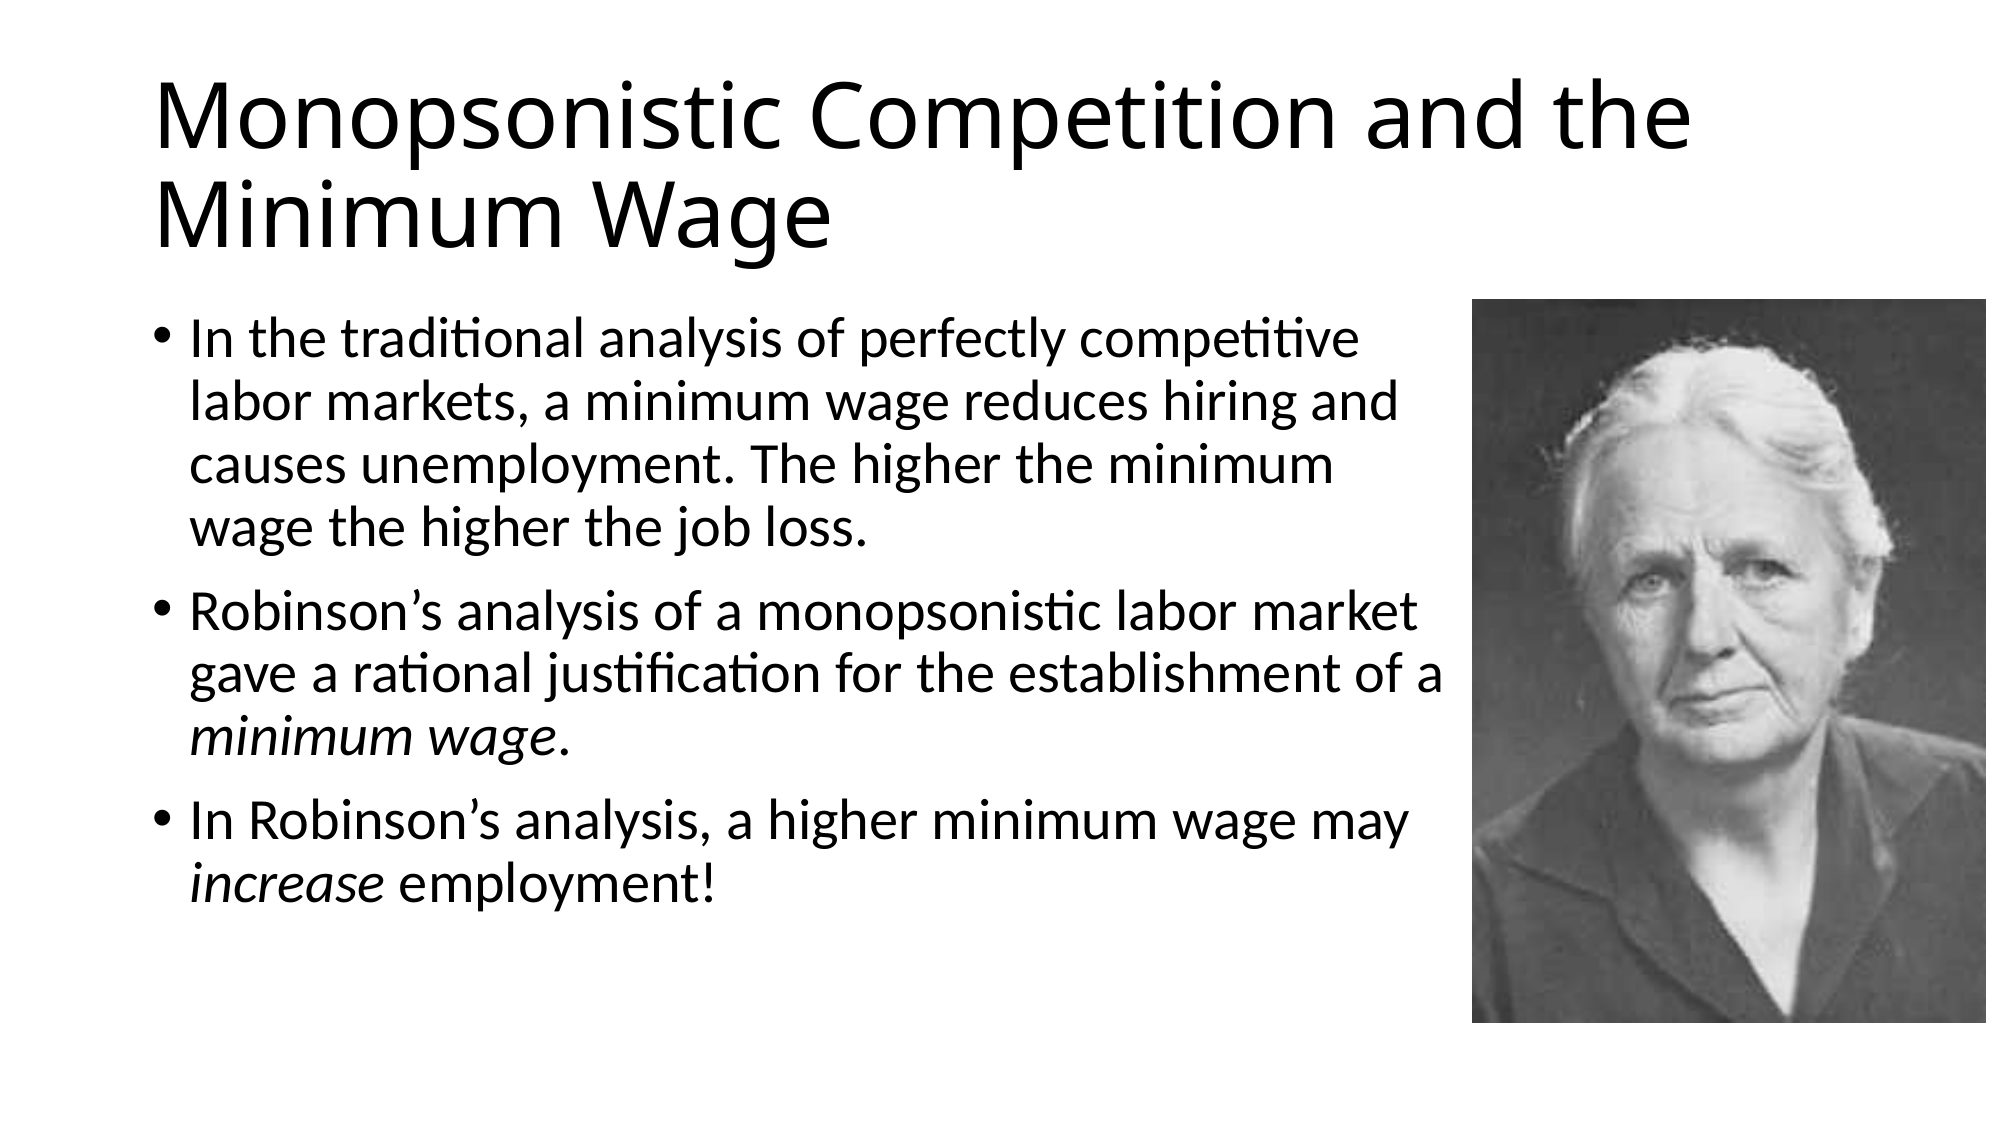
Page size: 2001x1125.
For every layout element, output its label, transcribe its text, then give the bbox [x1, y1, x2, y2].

title Monopsonistic Competition and the Minimum Wage [137, 59, 1863, 278]
picture [1472, 299, 1986, 1023]
list In the traditional analysis of perfectly competitive labor markets, a minimum wage reduces hiring and causes unemployment. The higher the minimum wage the higher the job loss. Robinson’s analysis of a monopsonistic labor market gave a rational justification for the establishment of a minimum wage. In Robinson’s analysis, a higher minimum wage may increase employment! [137, 299, 1472, 1014]
